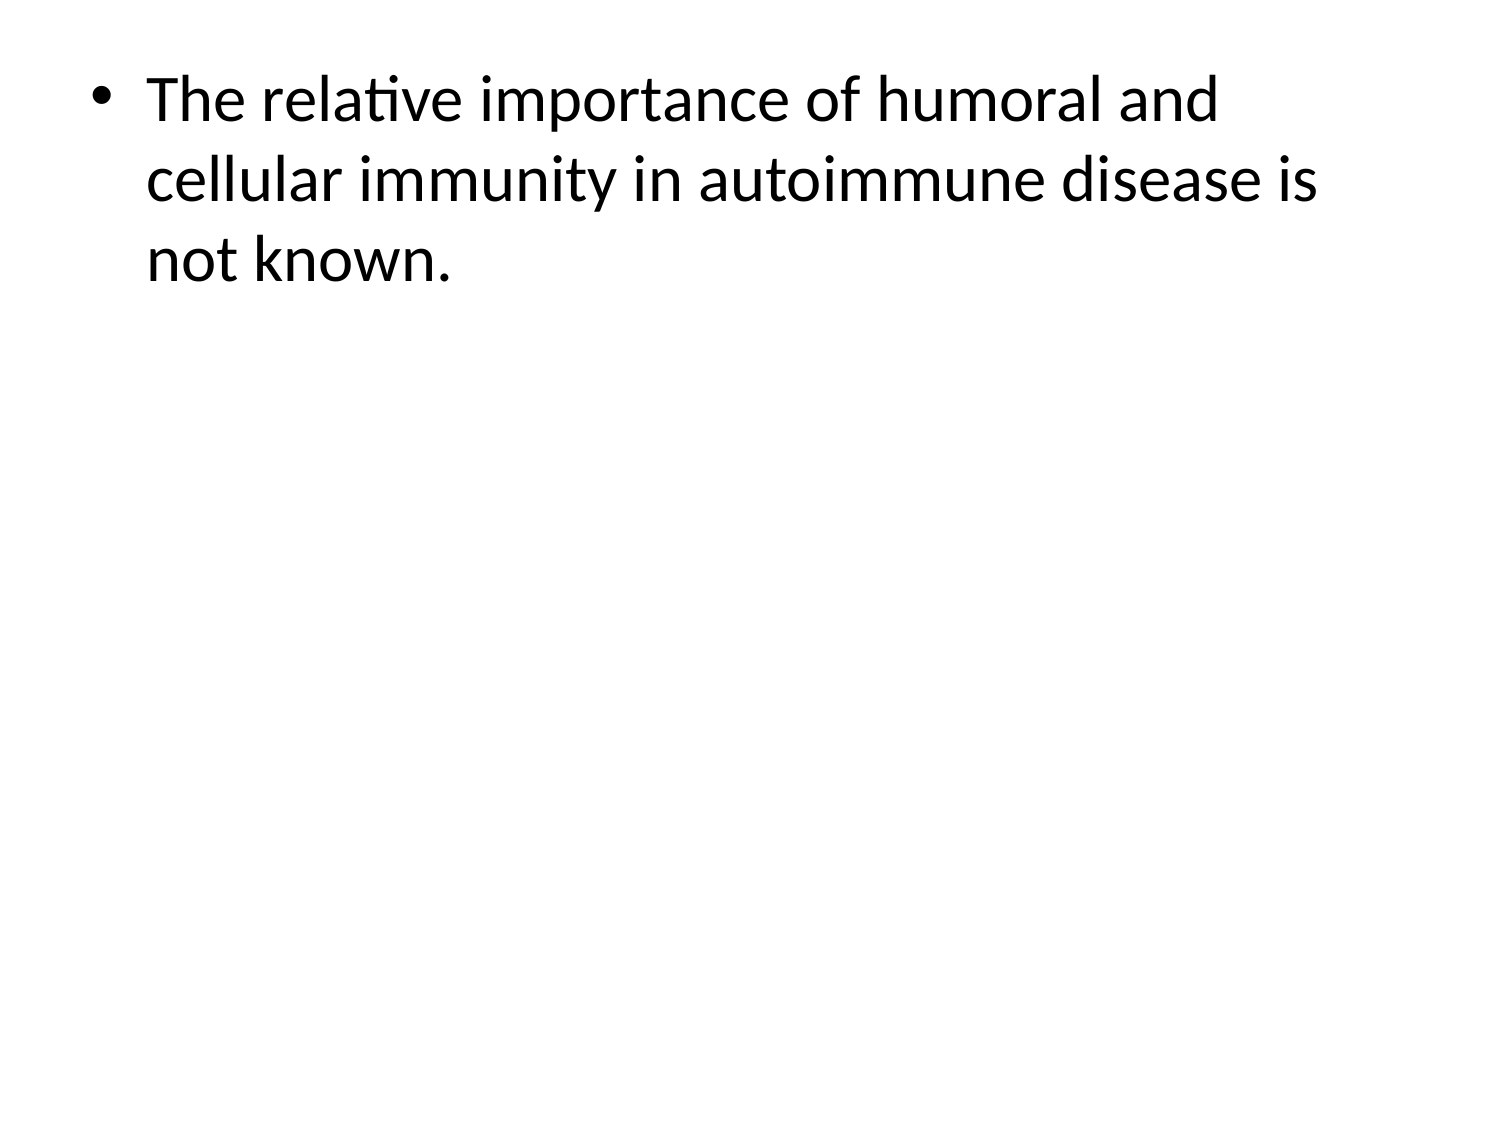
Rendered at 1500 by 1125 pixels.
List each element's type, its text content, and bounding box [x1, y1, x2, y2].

list The relative importance of humoral and cellular immunity in autoimmune disease is not known. [75, 46, 1425, 1005]
